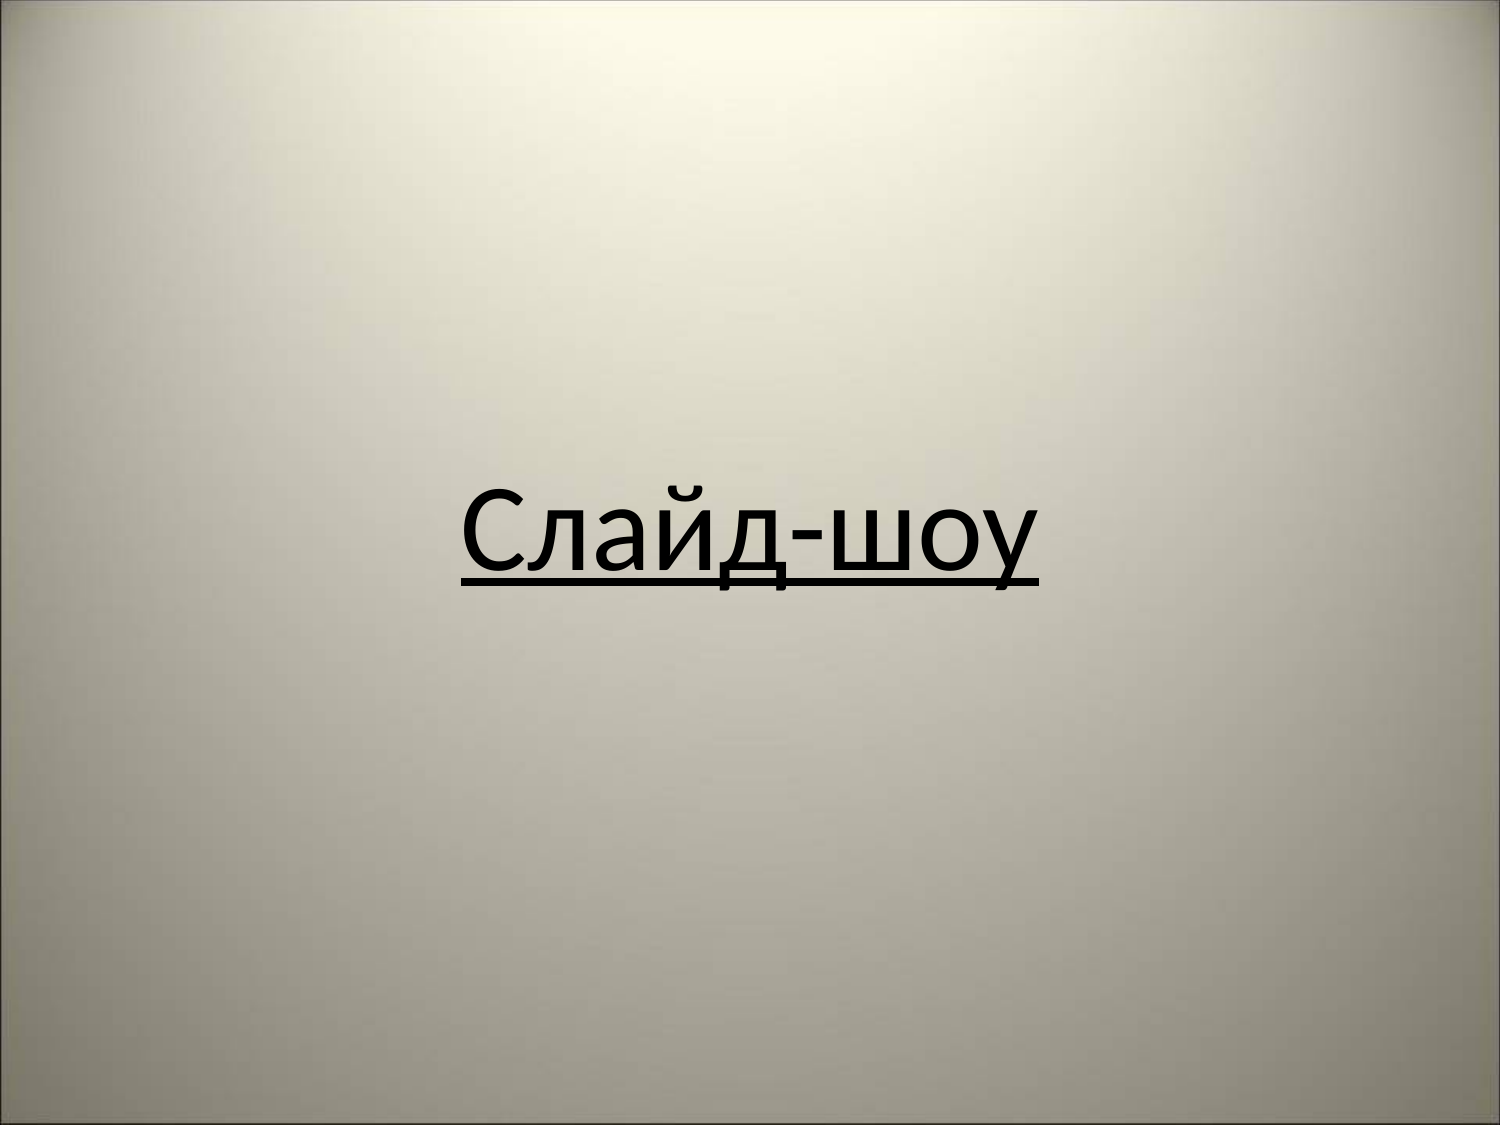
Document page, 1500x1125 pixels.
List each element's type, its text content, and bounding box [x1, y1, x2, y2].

list Слайд-шоу [74, 262, 1426, 1006]
picture [0, 0, 1500, 1125]
